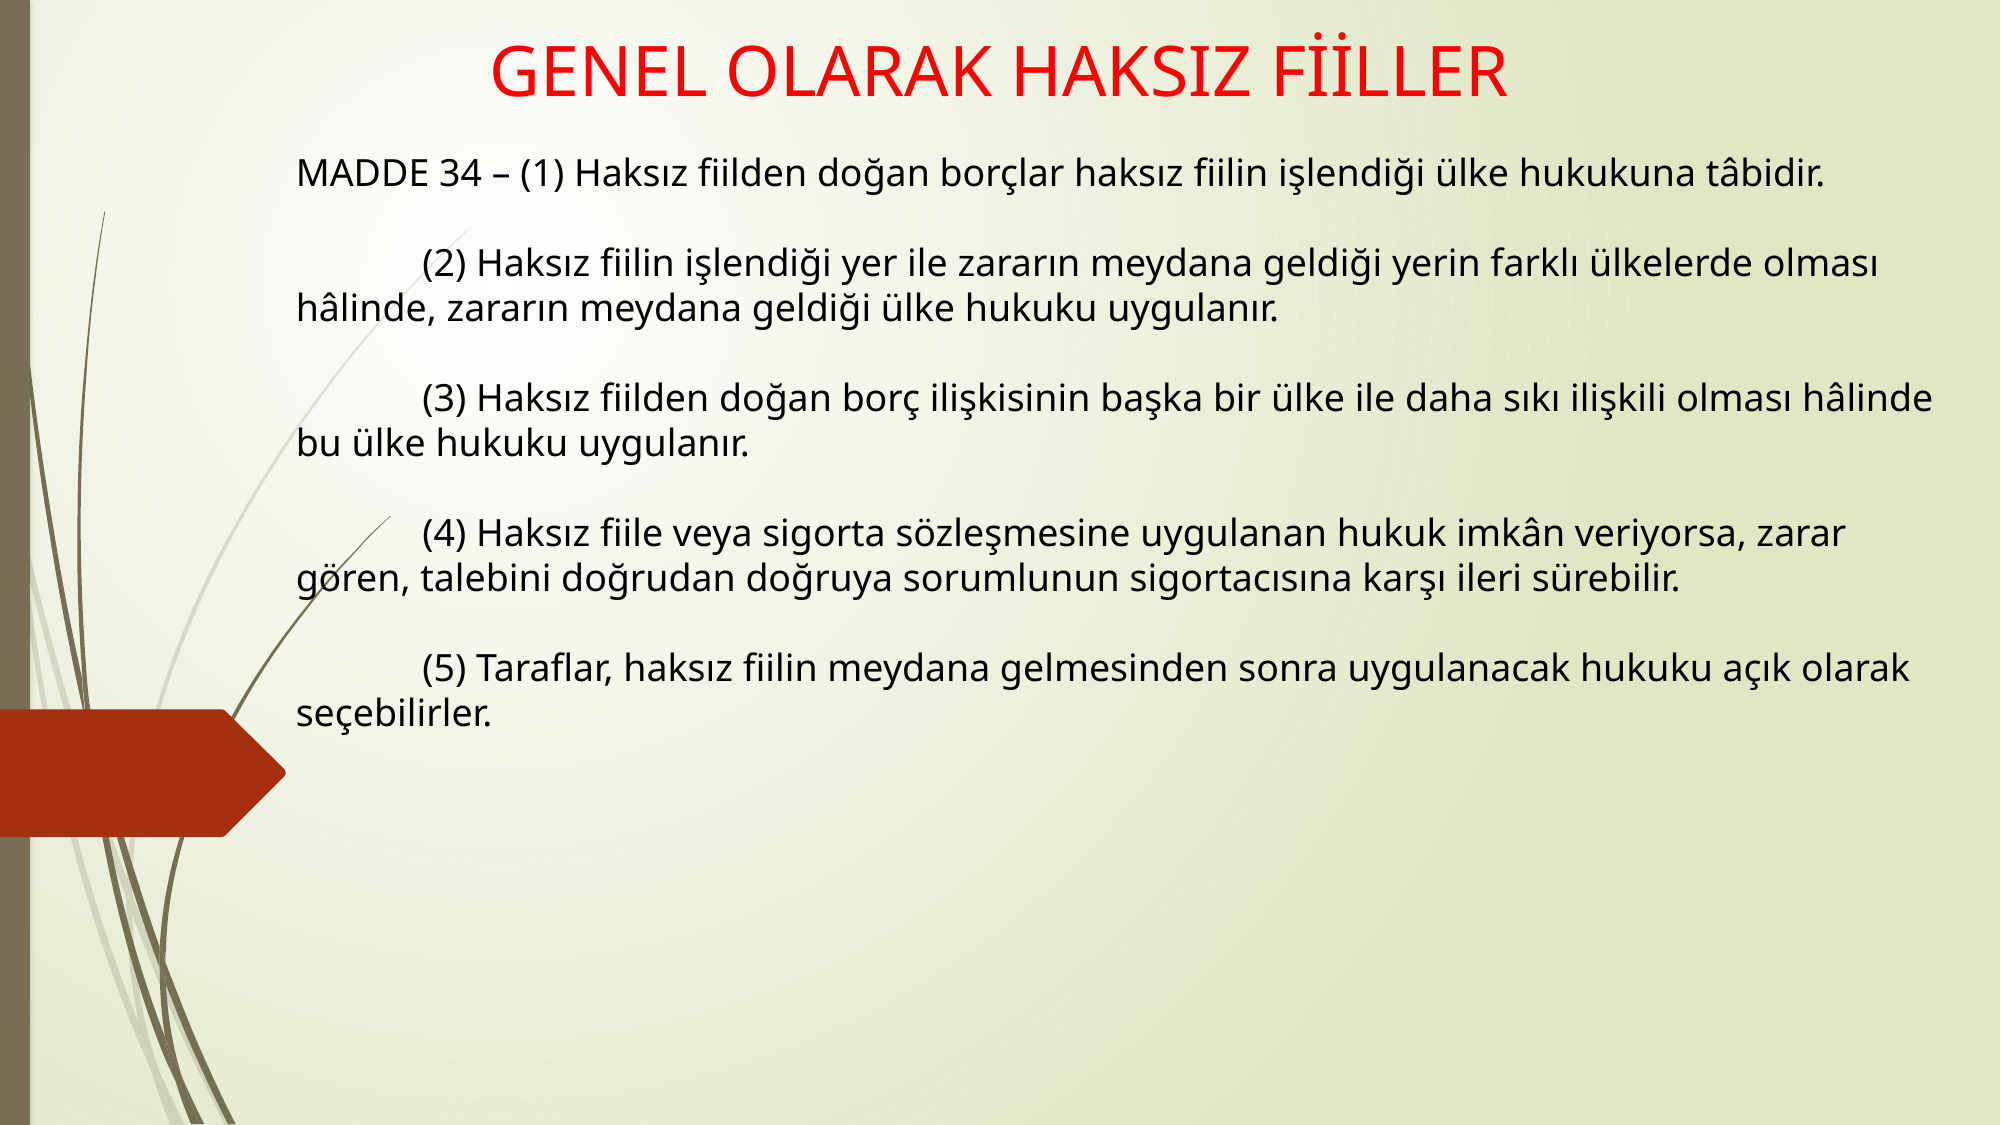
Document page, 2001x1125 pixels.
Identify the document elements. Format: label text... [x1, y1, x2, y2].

text_box MADDE 34 – (1) Haksız fiilden doğan borçlar haksız fiilin işlendiği ülke hukukuna tâbidir. (2) Haksız fiilin işlendiği yer ile zararın meydana geldiği yerin farklı ülkelerde olması hâlinde, zararın meydana geldiği ülke hukuku uygulanır. (3) Haksız fiilden doğan borç ilişkisinin başka bir ülke ile daha sıkı ilişkili olması hâlinde bu ülke hukuku uygulanır. (4) Haksız fiile veya sigorta sözleşmesine uygulanan hukuk imkân veriyorsa, zarar gören, talebini doğrudan doğruya sorumlunun sigortacısına karşı ileri sürebilir. (5) Taraflar, haksız fiilin meydana gelmesinden sonra uygulanacak hukuku açık olarak seçebilirler. [281, 141, 1978, 741]
title GENEL OLARAK HAKSIZ FİİLLER [249, 18, 1750, 118]
subtitle [109, 303, 1790, 971]
